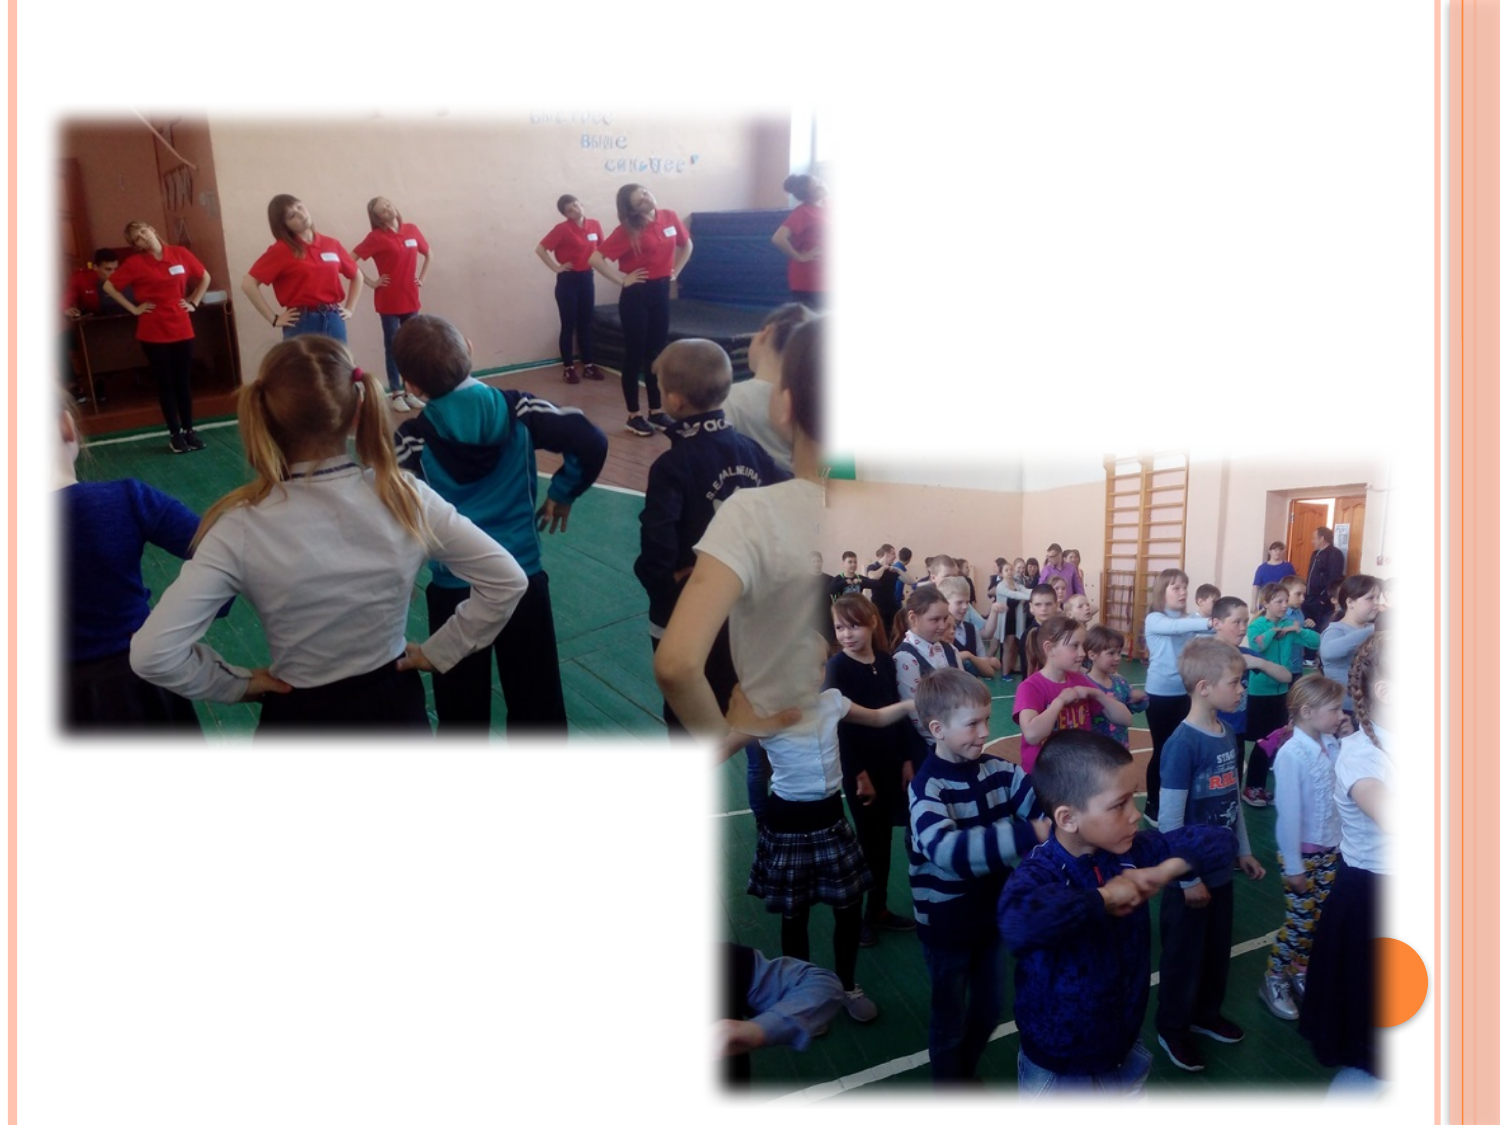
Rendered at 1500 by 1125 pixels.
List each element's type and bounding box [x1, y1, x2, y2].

list [702, 443, 1402, 1110]
picture [40, 101, 843, 754]
